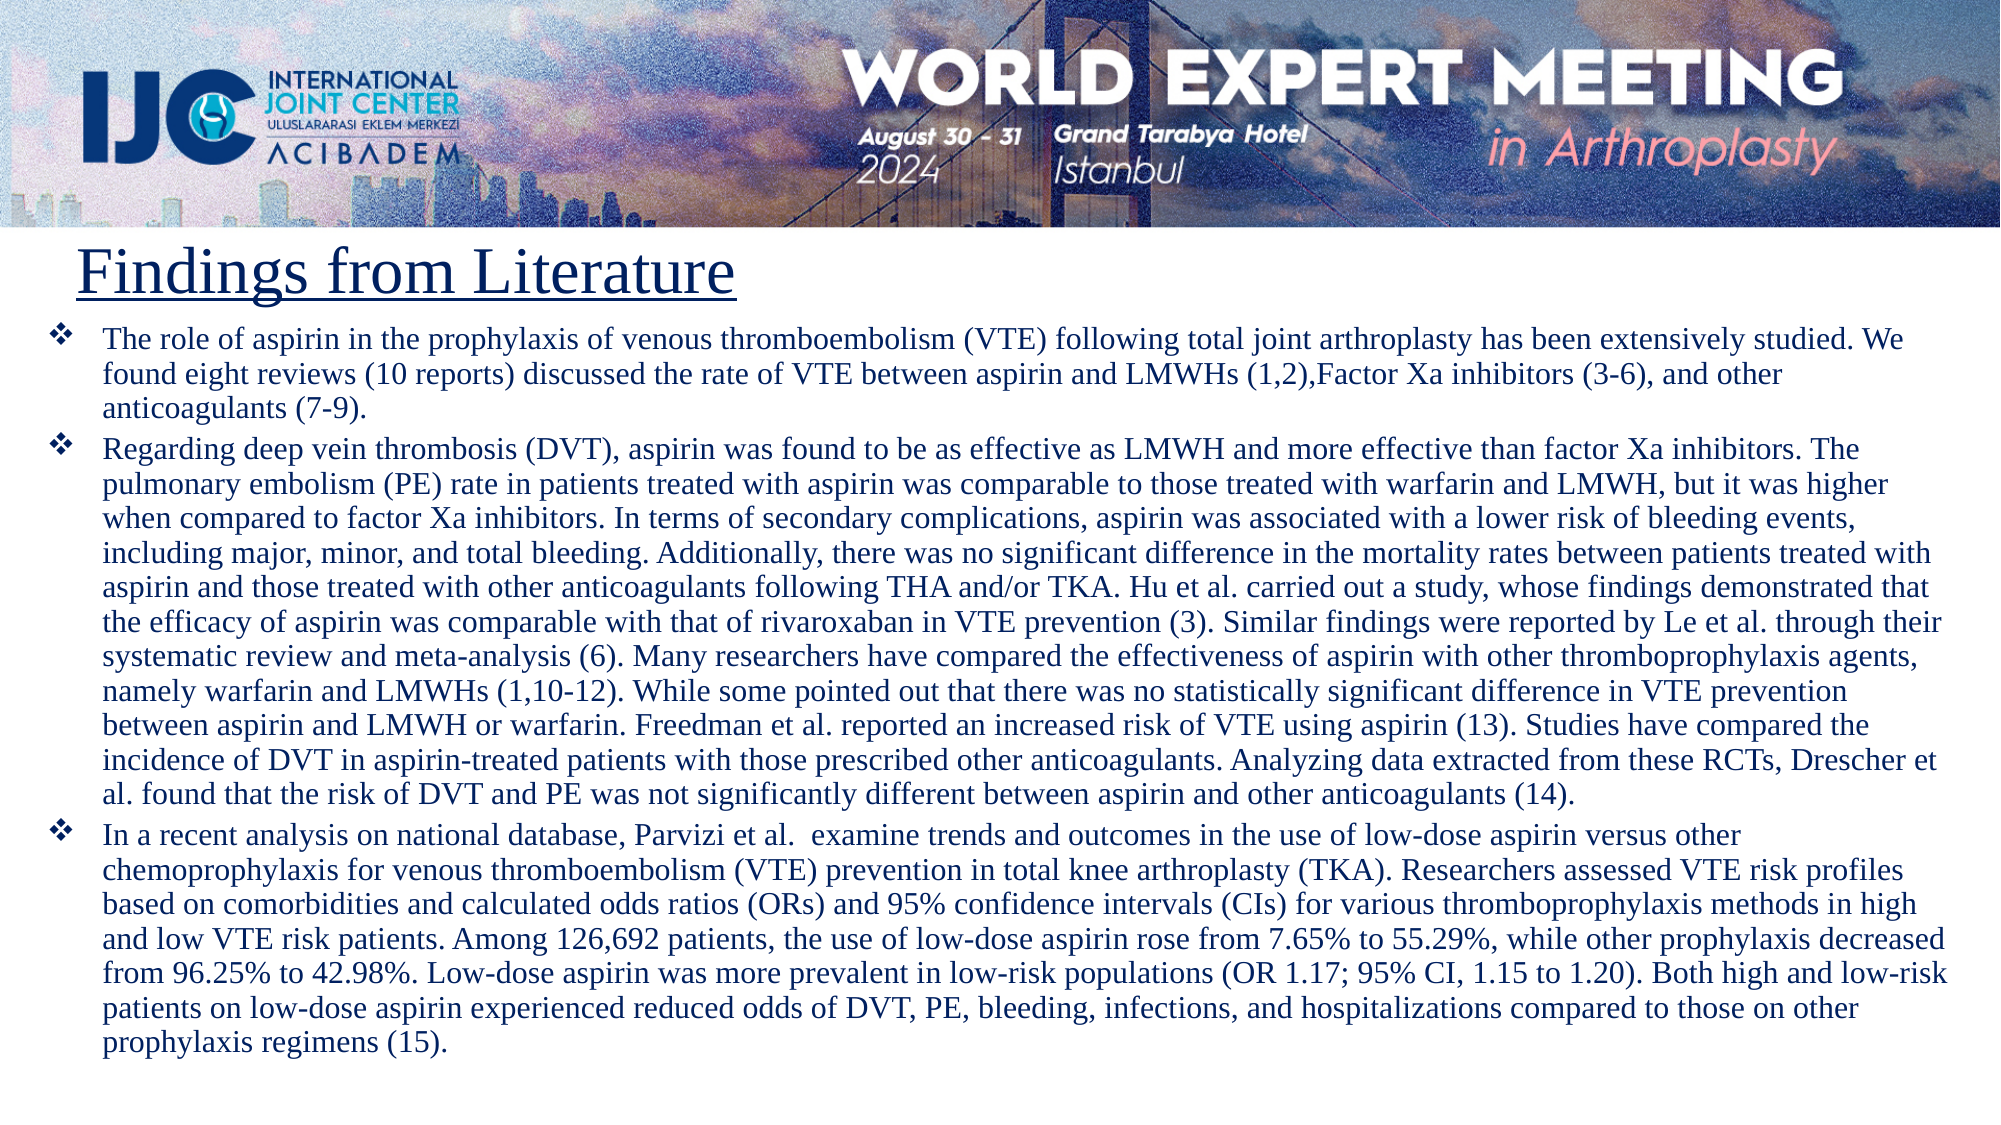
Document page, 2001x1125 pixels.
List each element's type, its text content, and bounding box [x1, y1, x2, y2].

text_box Findings from Literature [61, 228, 1939, 314]
picture [0, 0, 2000, 1125]
subtitle The role of aspirin in the prophylaxis of venous thromboembolism (VTE) following total joint arthroplasty has been extensively studied. We found eight reviews (10 reports) discussed the rate of VTE between aspirin and LMWHs (1,2),Factor Xa inhibitors (3-6), and other anticoagulants (7-9). Regarding deep vein thrombosis (DVT), aspirin was found to be as effective as LMWH and more effective than factor Xa inhibitors. The pulmonary embolism (PE) rate in patients treated with aspirin was comparable to those treated with warfarin and LMWH, but it was higher when compared to factor Xa inhibitors. In terms of secondary complications, aspirin was associated with a lower risk of bleeding events, including major, minor, and total bleeding. Additionally, there was no significant difference in the mortality rates between patients treated with aspirin and those treated with other anticoagulants following THA and/or TKA. Hu et al. carried out a study, whose findings demonstrated that the efficacy of aspirin was comparable with that of rivaroxaban in VTE prevention (3). Similar findings were reported by Le et al. through their systematic review and meta-analysis (6). Many researchers have compared the effectiveness of aspirin with other thromboprophylaxis agents, namely warfarin and LMWHs (1,10-12). While some pointed out that there was no statistically significant difference in VTE prevention between aspirin and LMWH or warfarin. Freedman et al. reported an increased risk of VTE using aspirin (13). Studies have compared the incidence of DVT in aspirin-treated patients with those prescribed other anticoagulants. Analyzing data extracted from these RCTs, Drescher et al. found that the risk of DVT and PE was not significantly different between aspirin and other anticoagulants (14). In a recent analysis on national database, Parvizi et al. examine trends and outcomes in the use of low-dose aspirin versus other chemoprophylaxis for venous thromboembolism (VTE) prevention in total knee arthroplasty (TKA). Researchers assessed VTE risk profiles based on comorbidities and calculated odds ratios (ORs) and 95% confidence intervals (CIs) for various thromboprophylaxis methods in high and low VTE risk patients. Among 126,692 patients, the use of low-dose aspirin rose from 7.65% to 55.29%, while other prophylaxis decreased from 96.25% to 42.98%. Low-dose aspirin was more prevalent in low-risk populations (OR 1.17; 95% CI, 1.15 to 1.20). Both high and low-risk patients on low-dose aspirin experienced reduced odds of DVT, PE, bleeding, infections, and hospitalizations compared to those on other prophylaxis regimens (15). [31, 314, 1974, 1107]
